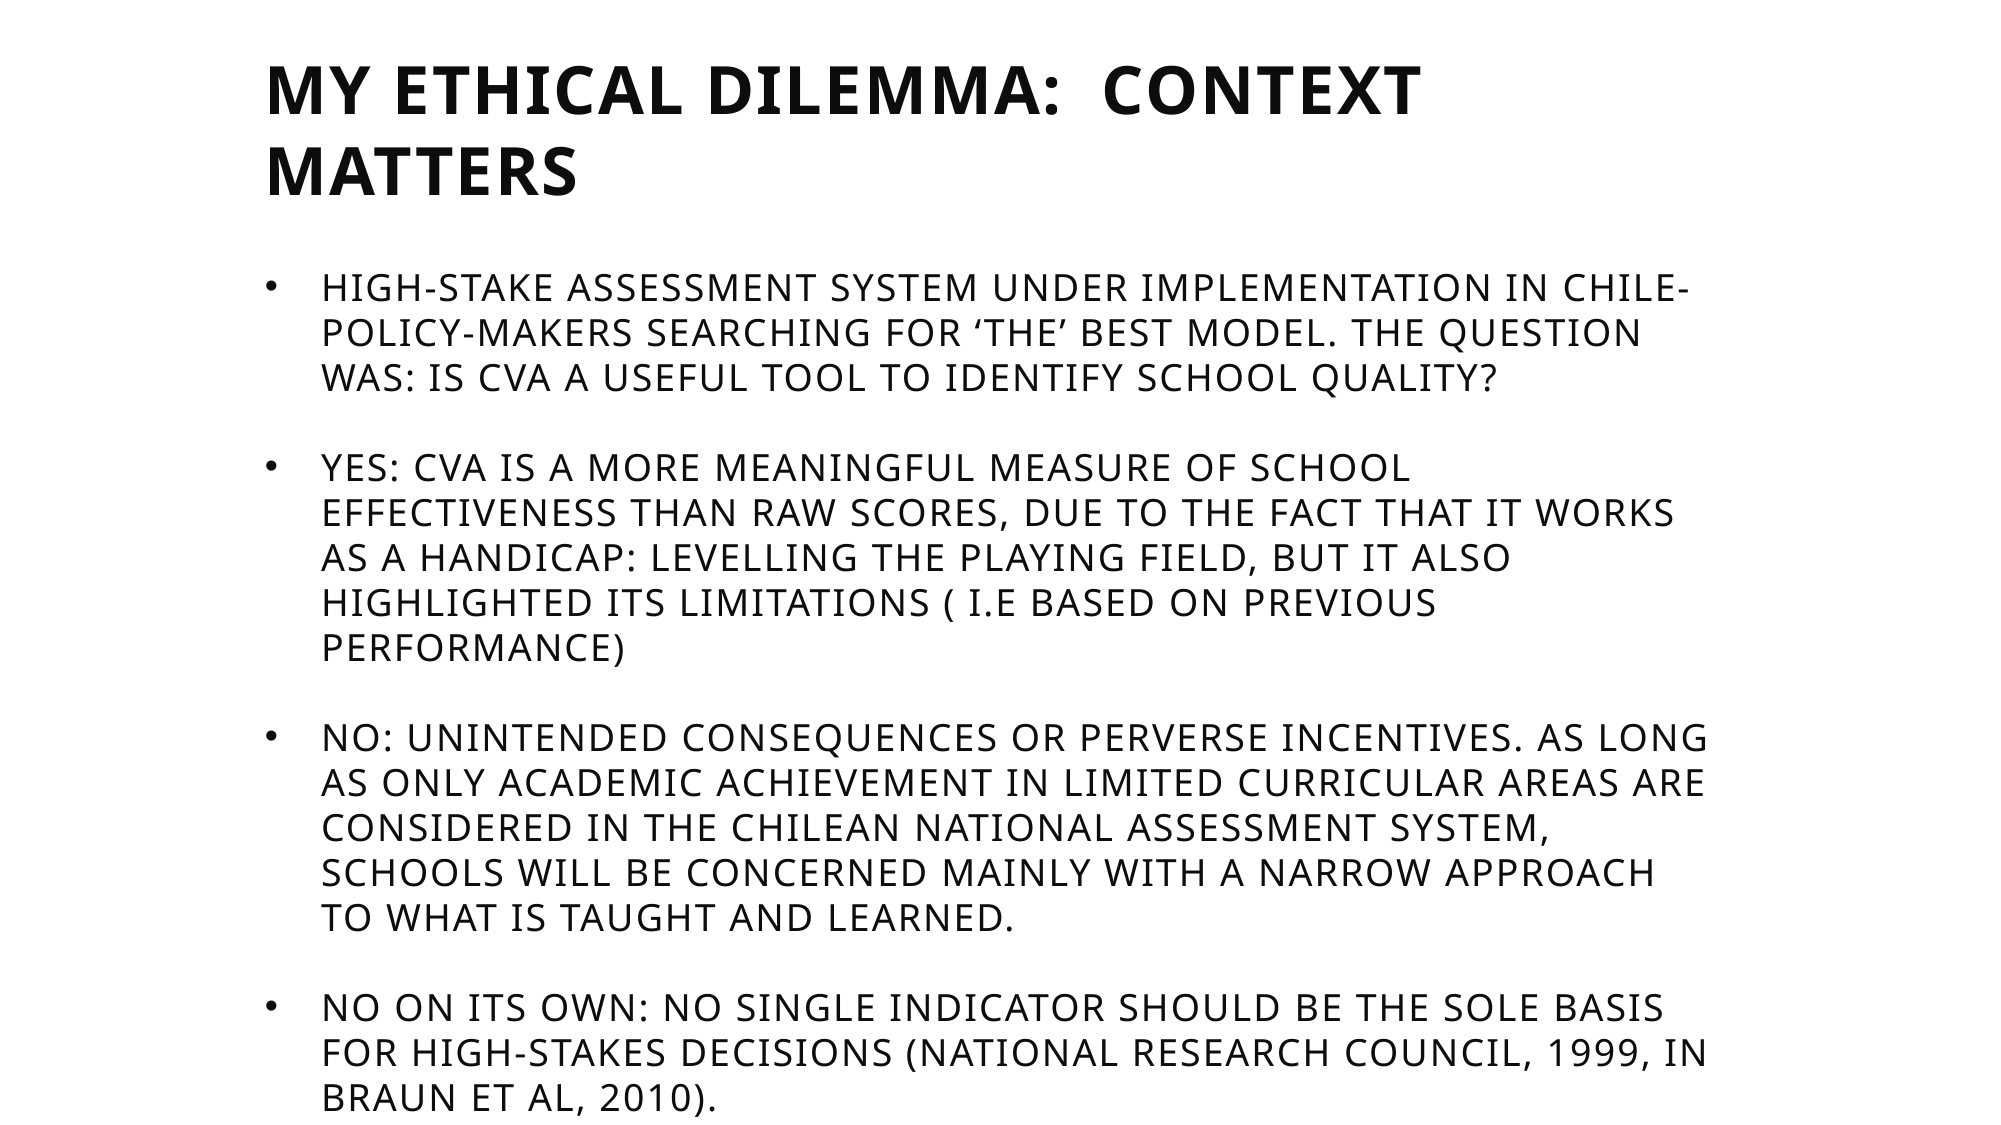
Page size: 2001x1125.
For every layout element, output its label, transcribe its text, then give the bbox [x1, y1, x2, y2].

text_box My ethical dilemma: context matters [249, 43, 1600, 211]
text_box high-stake assessment system under implementation in chile- policy-makers searching for ‘the’ best model. The question was: is CVA a useful tool to identify school quality? Yes: CVA is a more meaningful measure of school effectiveness than Raw scores, due to the fact that it works as a handicap: levelling the playing field, but it also highlighted its limitations ( i.e based on previous performance) No: unintended consequences or perverse incentives. As long as only academic achievement in limited curricular areas are considered in the Chilean national assessment system, schools will be concerned mainly with a narrow approach to what is taught and learned. no on its own: no single indicator should be the sole basis for high-stakes decisions (National Research Council, 1999, in Braun et al, 2010). [249, 211, 1737, 1125]
